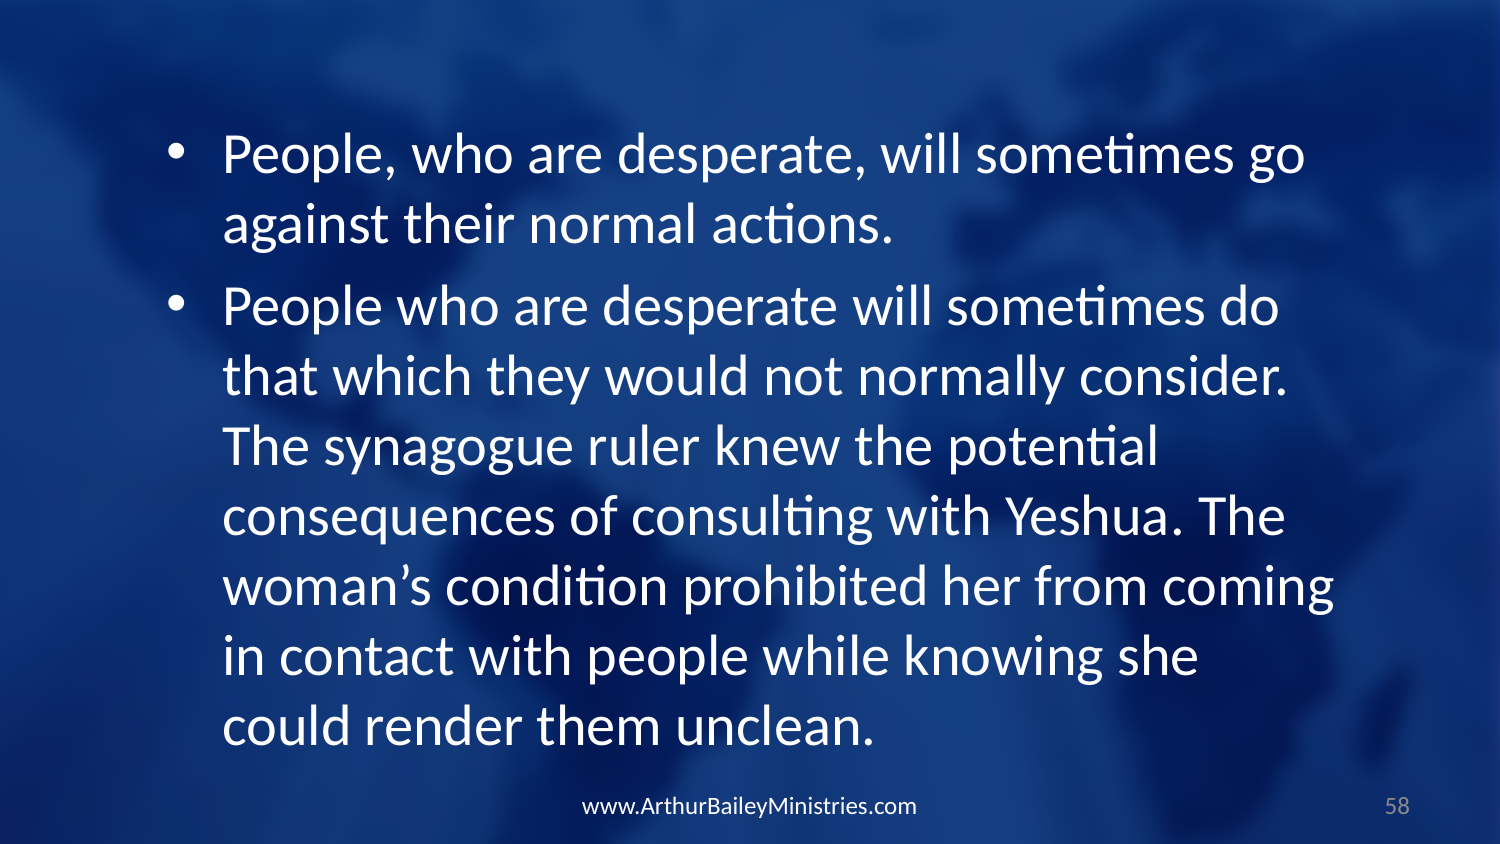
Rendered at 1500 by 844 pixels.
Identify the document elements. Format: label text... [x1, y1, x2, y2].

picture [0, 0, 1500, 844]
slide_number 58 [1074, 782, 1425, 827]
list People, who are desperate, will sometimes go against their normal actions. People who are desperate will sometimes do that which they would not normally consider. The synagogue ruler knew the potential consequences of consulting with Yeshua. The woman’s condition prohibited her from coming in contact with people while knowing she could render them unclean. [151, 107, 1355, 741]
footer www.ArthurBaileyMinistries.com [512, 782, 988, 827]
